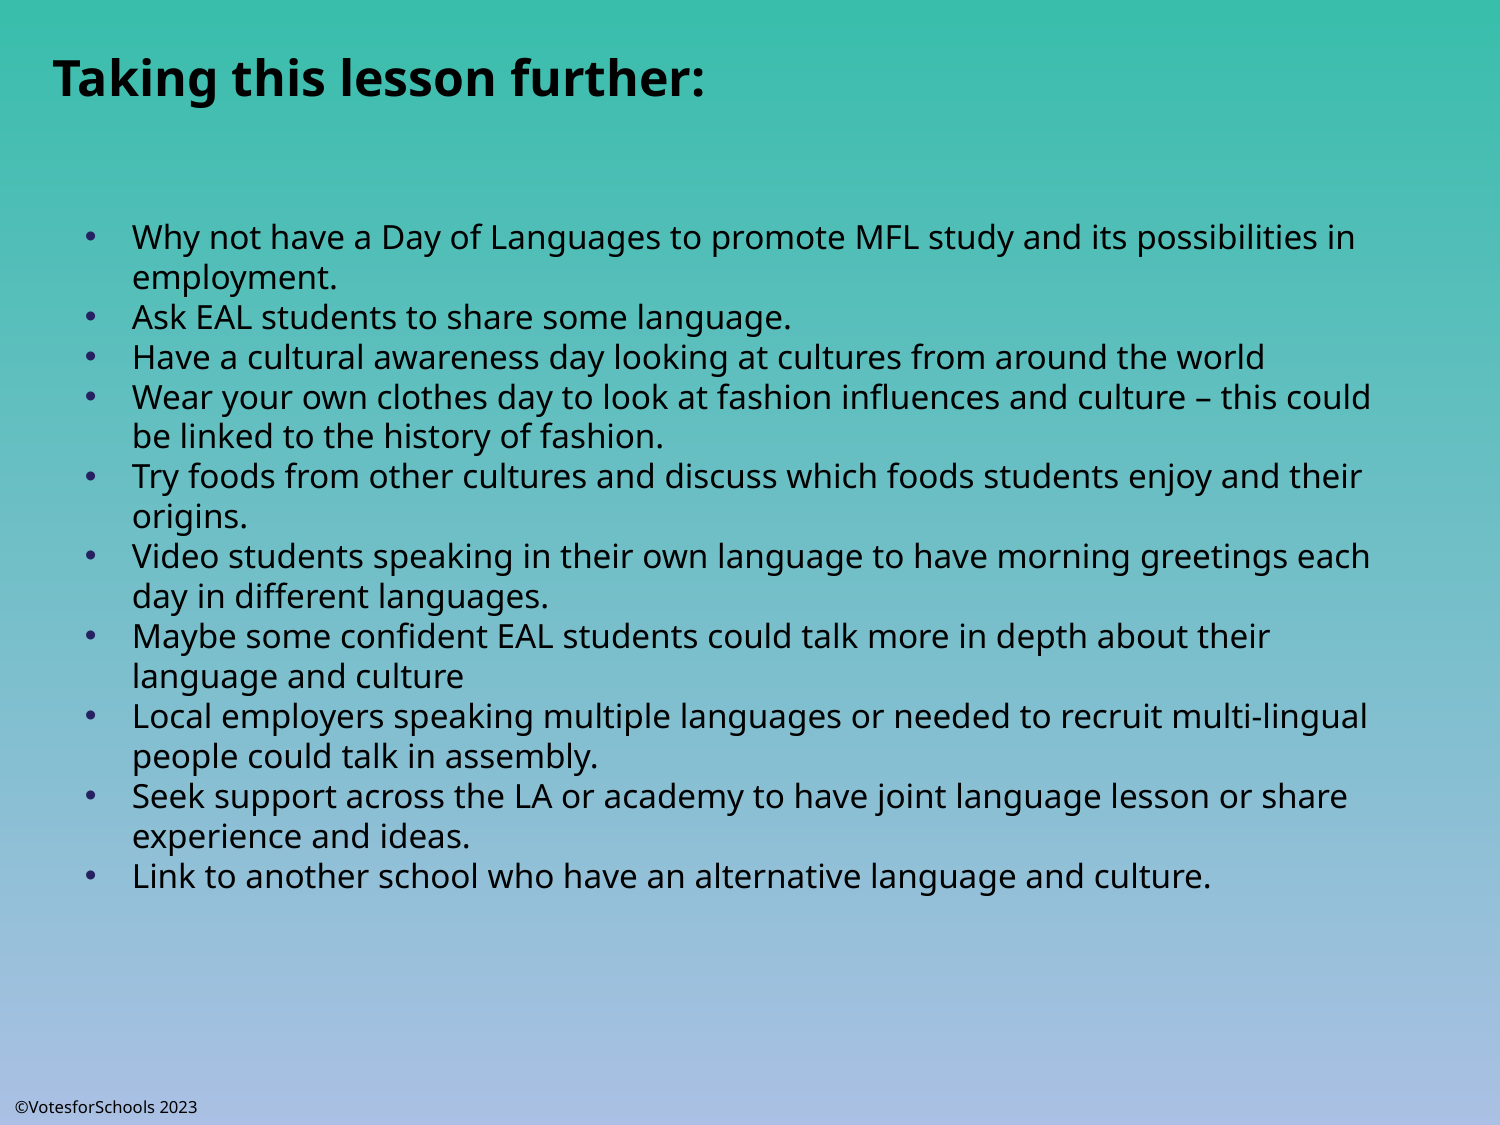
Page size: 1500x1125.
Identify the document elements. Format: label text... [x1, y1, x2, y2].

text_box ©VotesforSchools 2023 [0, 1089, 443, 1125]
text_box Why not have a Day of Languages to promote MFL study and its possibilities in employment. Ask EAL students to share some language. Have a cultural awareness day looking at cultures from around the world Wear your own clothes day to look at fashion influences and culture – this could be linked to the history of fashion. Try foods from other cultures and discuss which foods students enjoy and their origins. Video students speaking in their own language to have morning greetings each day in different languages. Maybe some confident EAL students could talk more in depth about their language and culture Local employers speaking multiple languages or needed to recruit multi-lingual people could talk in assembly. Seek support across the LA or academy to have joint language lesson or share experience and ideas. Link to another school who have an alternative language and culture. [70, 208, 1430, 982]
text_box Taking this lesson further: [37, 32, 1351, 121]
